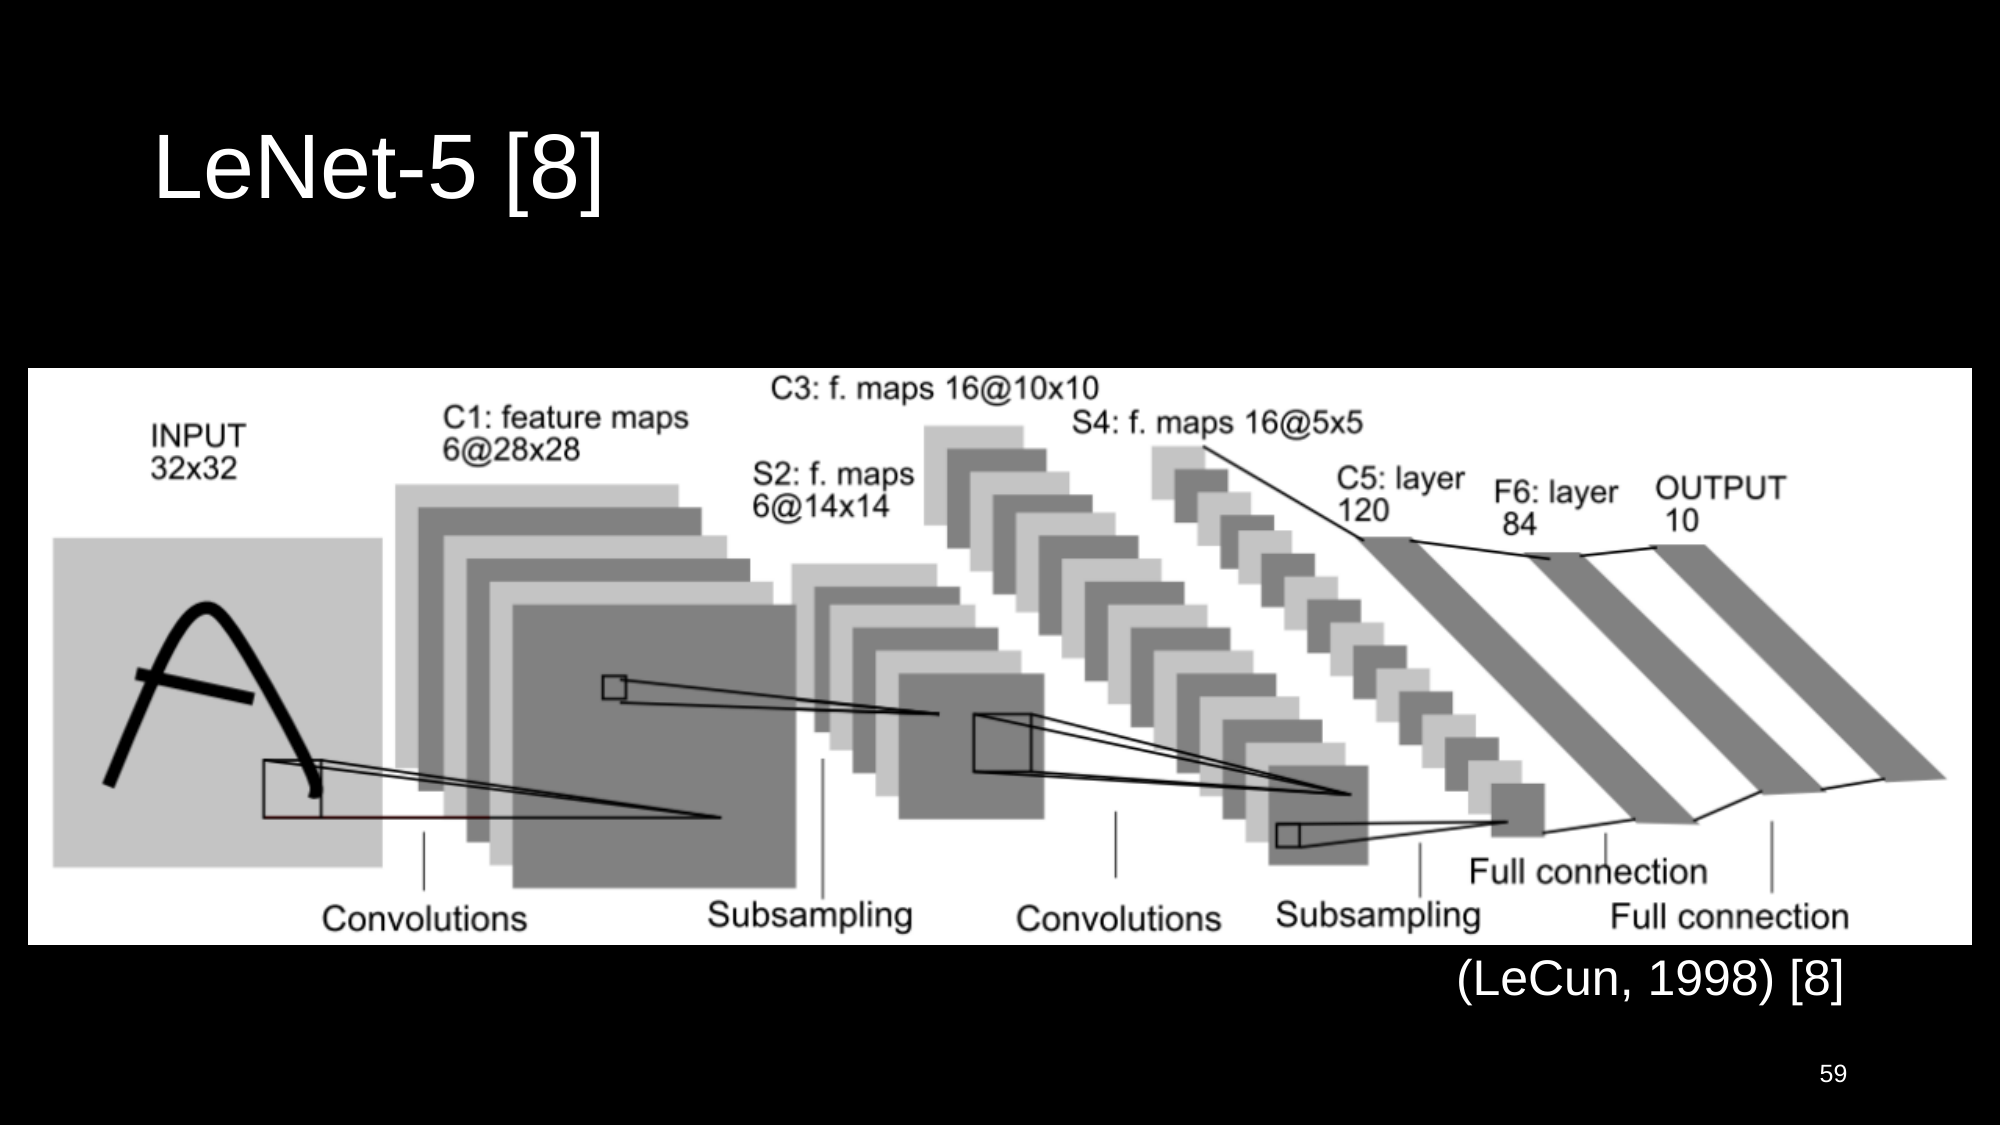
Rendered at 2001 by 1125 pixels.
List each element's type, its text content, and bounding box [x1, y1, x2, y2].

slide_number 59 [1412, 1042, 1863, 1103]
text_box (LeCun, 1998) [8] [1441, 945, 1861, 1013]
title LeNet-5 [8] [137, 59, 1863, 278]
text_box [28, 368, 1971, 945]
